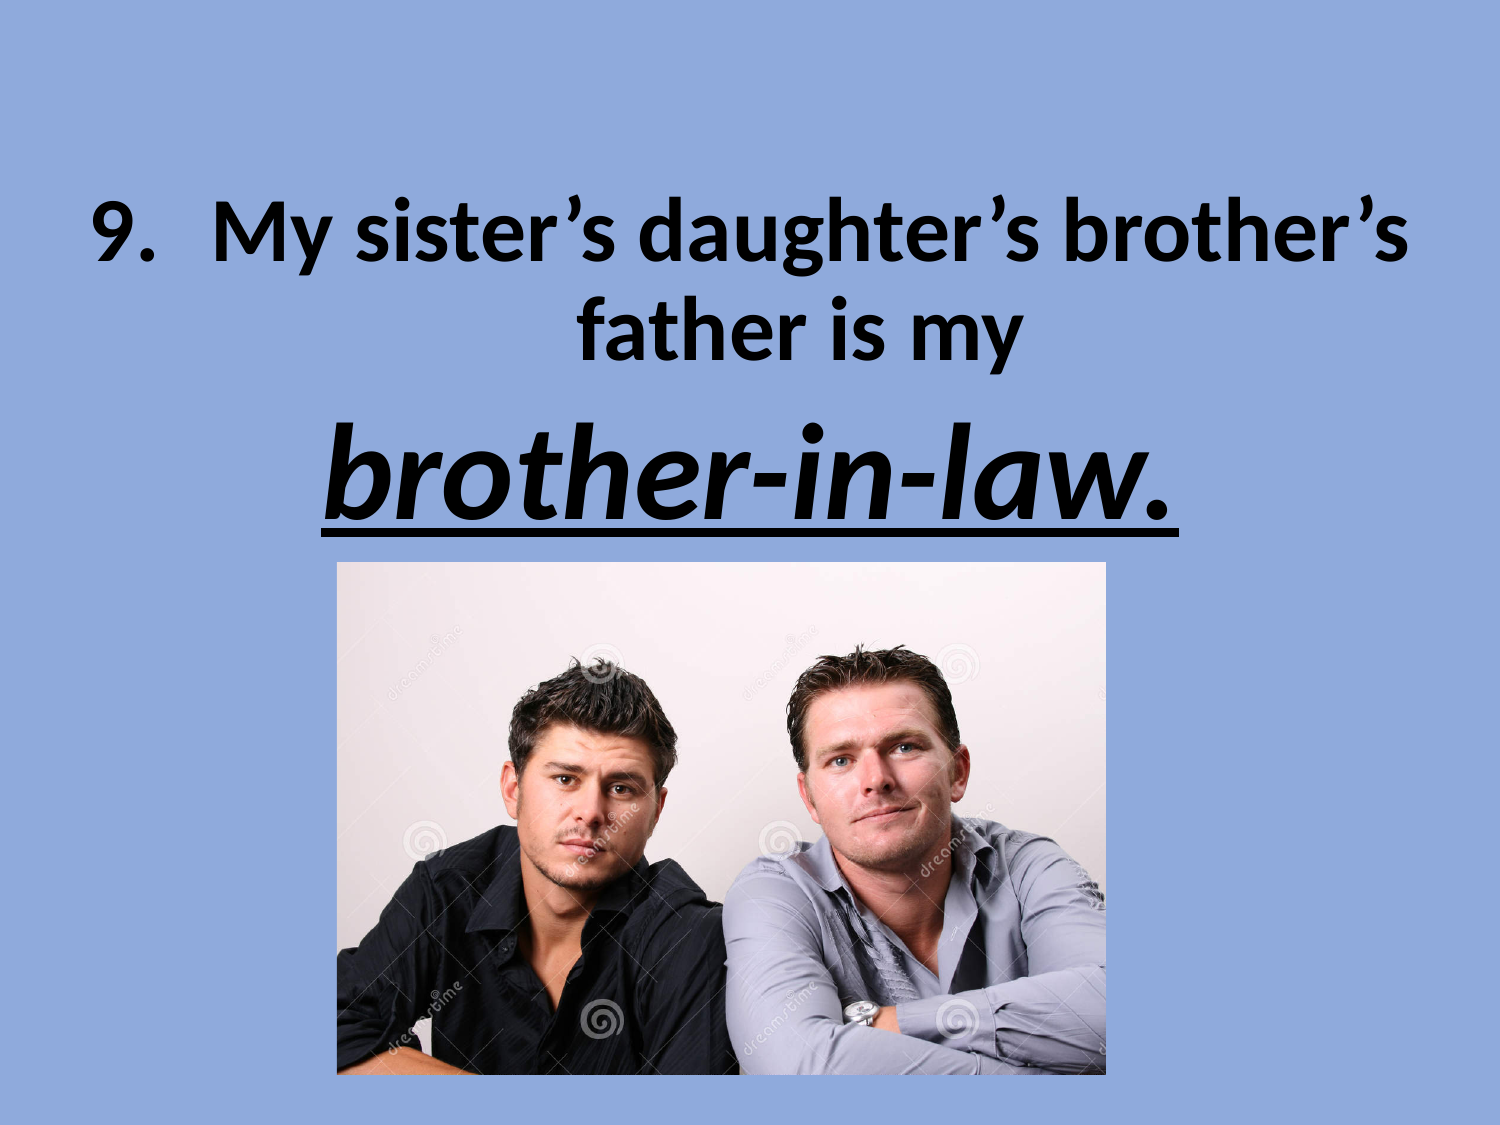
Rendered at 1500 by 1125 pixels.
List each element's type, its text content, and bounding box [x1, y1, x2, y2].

list My sister’s daughter’s brother’s father is my brother-in-law. [0, 0, 1500, 1014]
picture [336, 562, 1107, 1075]
